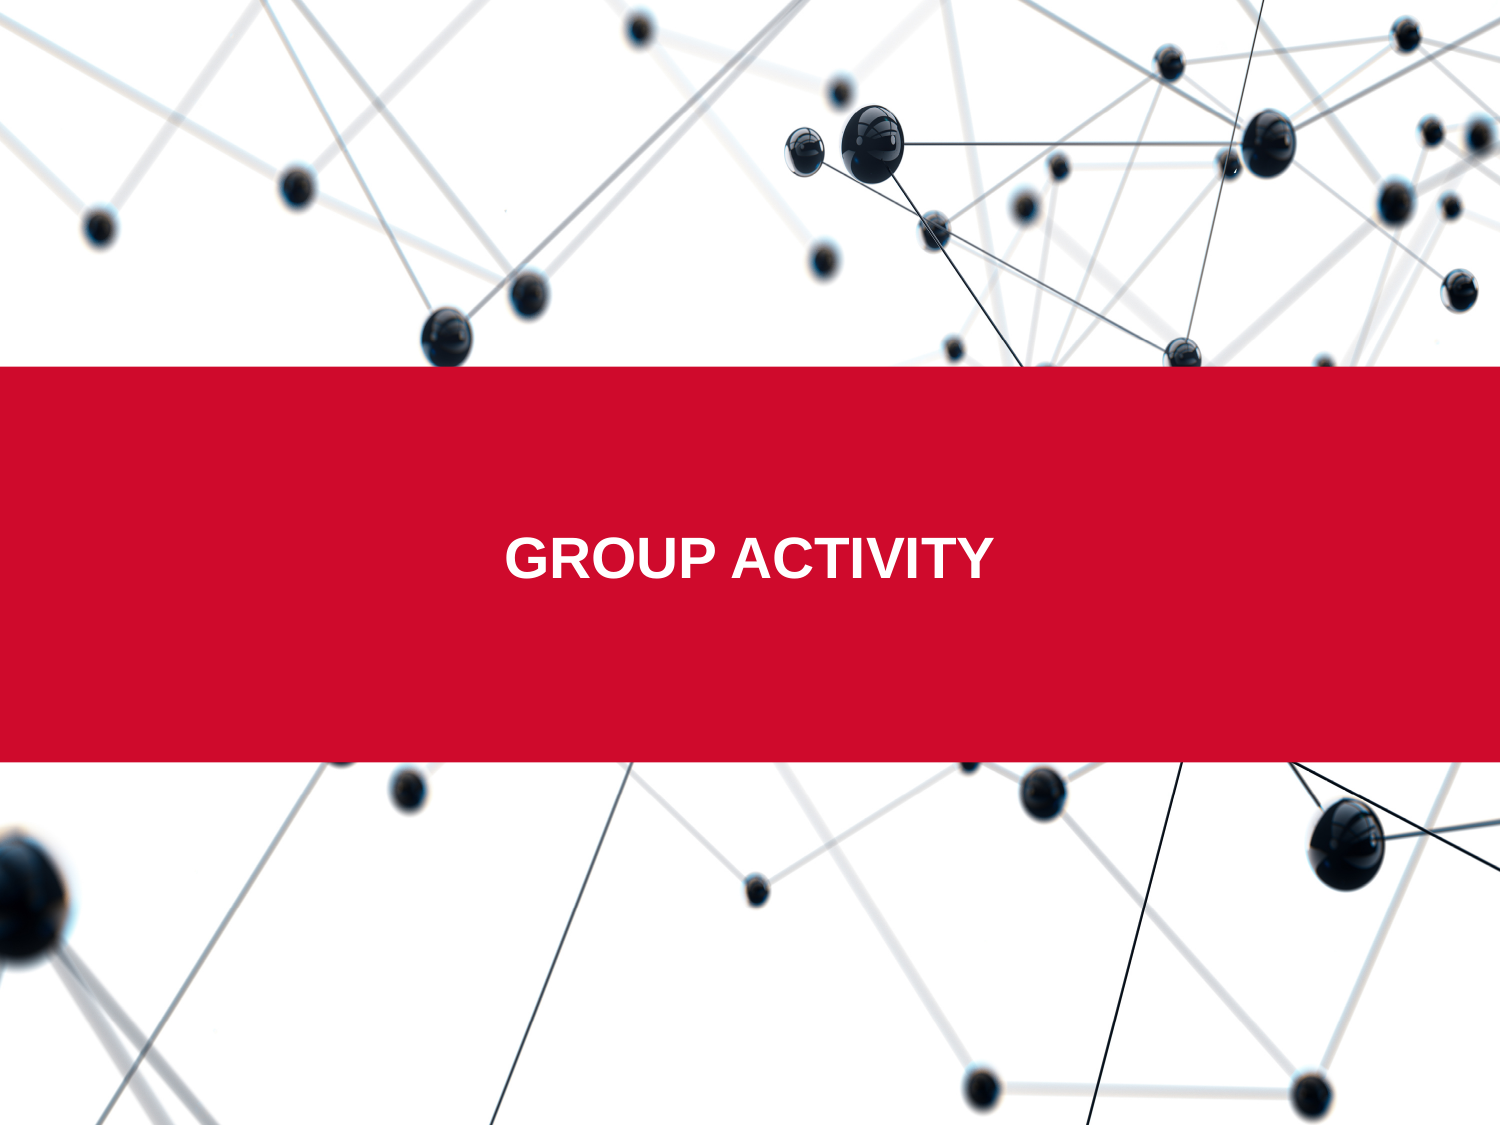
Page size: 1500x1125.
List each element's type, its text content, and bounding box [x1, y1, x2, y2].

picture [0, 763, 1500, 1125]
title GROUP ACTIVITY [0, 512, 1500, 700]
picture [0, 0, 1500, 366]
